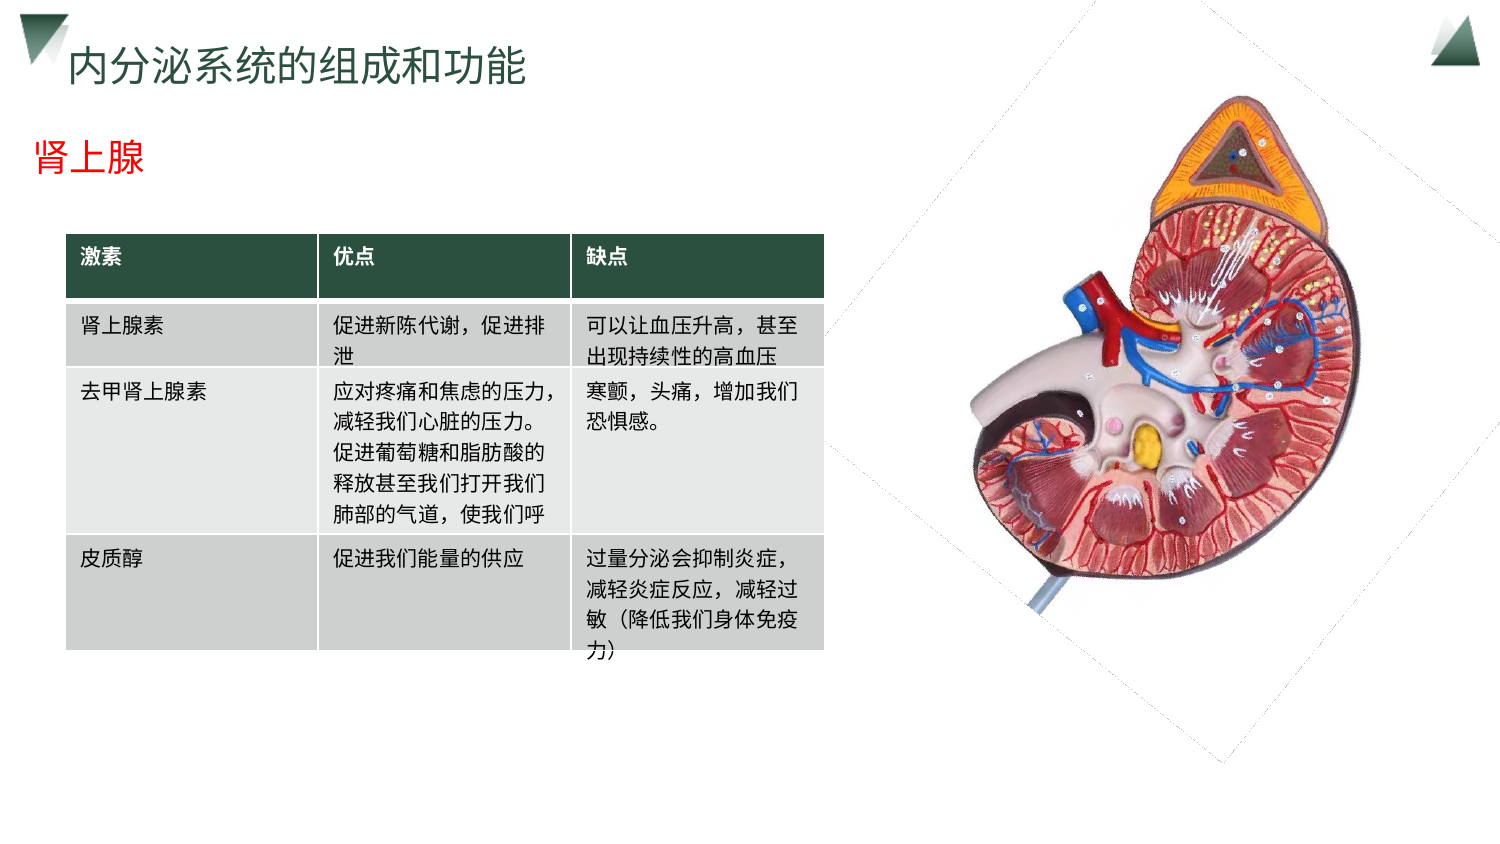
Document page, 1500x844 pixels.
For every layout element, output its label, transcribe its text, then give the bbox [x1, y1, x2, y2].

picture [825, 0, 1500, 763]
table_cell 寒颤，头痛，增加我们恐惧感。 [572, 368, 824, 533]
table_cell 应对疼痛和焦虑的压力，减轻我们心脏的压力。促进葡萄糖和脂肪酸的释放甚至我们打开我们肺部的气道，使我们呼吸更加流畅 [319, 368, 570, 533]
picture [0, 0, 89, 81]
text_box 内分泌系统的组成和功能 [53, 32, 693, 97]
table_header 激素 [66, 234, 317, 298]
table_header 缺点 [572, 234, 824, 298]
table_header 优点 [319, 234, 570, 298]
text_box 肾上腺 [17, 126, 891, 367]
table_cell 皮质醇 [66, 535, 317, 650]
table_cell 过量分泌会抑制炎症，减轻炎症反应，减轻过敏（降低我们身体免疫力） [572, 535, 824, 650]
table_cell 去甲肾上腺素 [66, 368, 317, 533]
table_cell 肾上腺素 [66, 304, 317, 366]
table_cell 促进我们能量的供应 [319, 535, 570, 650]
table_cell 促进新陈代谢，促进排泄 [319, 304, 570, 366]
table_cell 可以让血压升高，甚至出现持续性的高血压 [572, 304, 824, 366]
